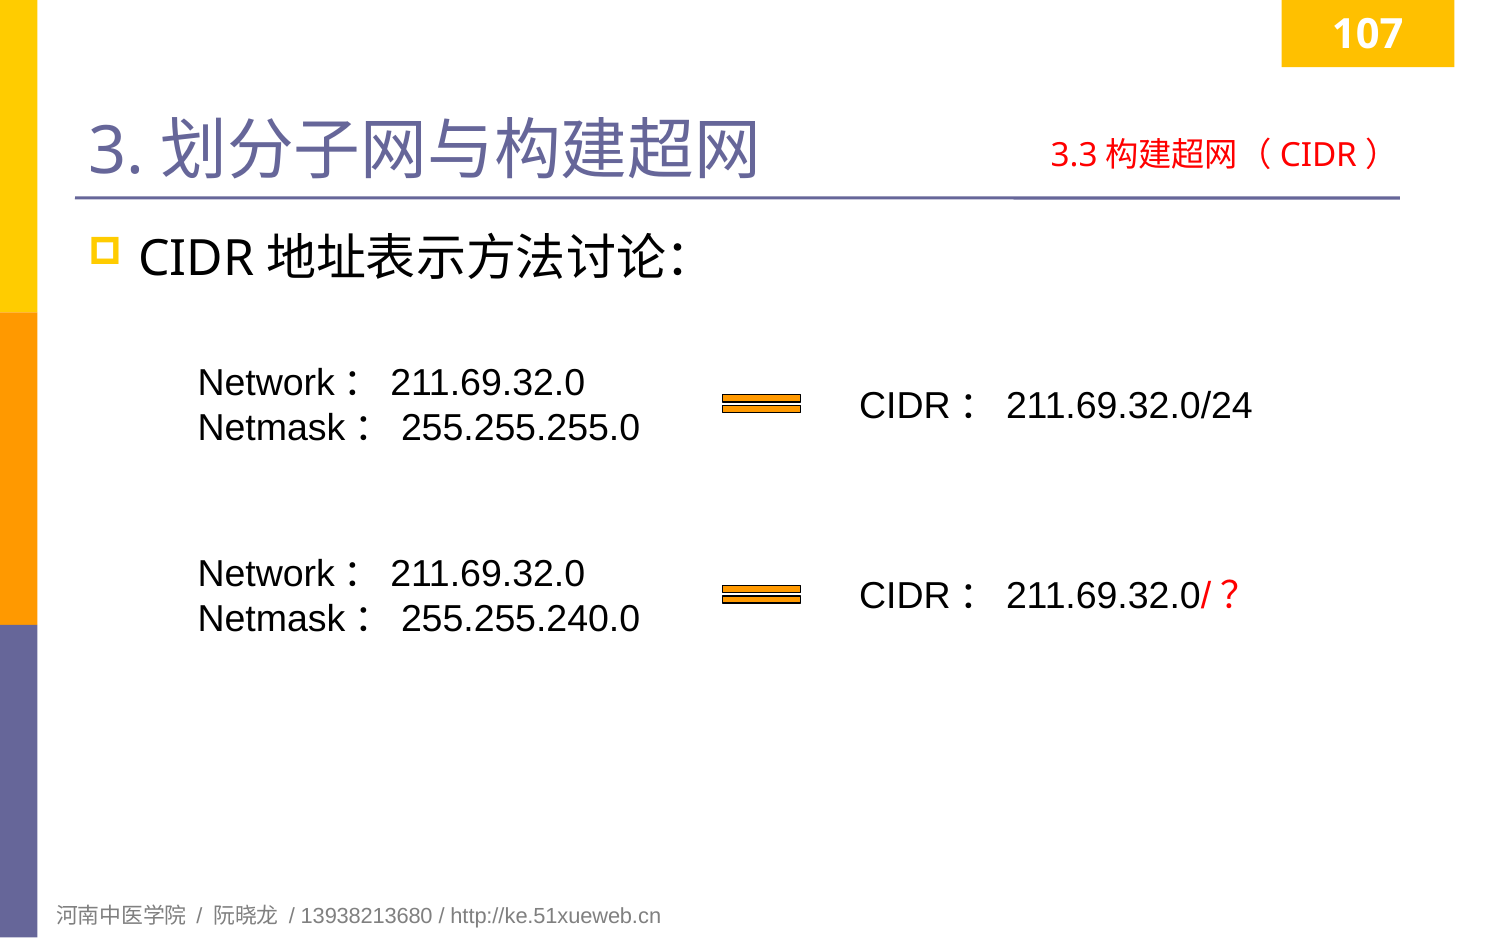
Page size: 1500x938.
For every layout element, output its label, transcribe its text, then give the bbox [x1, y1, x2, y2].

text_box [722, 596, 801, 604]
slide_number 107 [1281, 0, 1455, 68]
text_box CIDR：211.69.32.0/24 [844, 373, 1306, 433]
title 3.划分子网与构建超网 [75, 37, 1425, 194]
text_box [722, 394, 801, 402]
list 3.3构建超网（CIDR） [939, 126, 1412, 186]
text_box [722, 405, 801, 413]
text_box CIDR：211.69.32.0/？ [844, 564, 1306, 624]
text_box Network：211.69.32.0 Netmask：255.255.255.0 [183, 350, 951, 456]
text_box [722, 585, 801, 593]
list CIDR地址表示方法讨论： [75, 218, 1425, 839]
text_box Network：211.69.32.0 Netmask：255.255.240.0 [183, 541, 951, 647]
